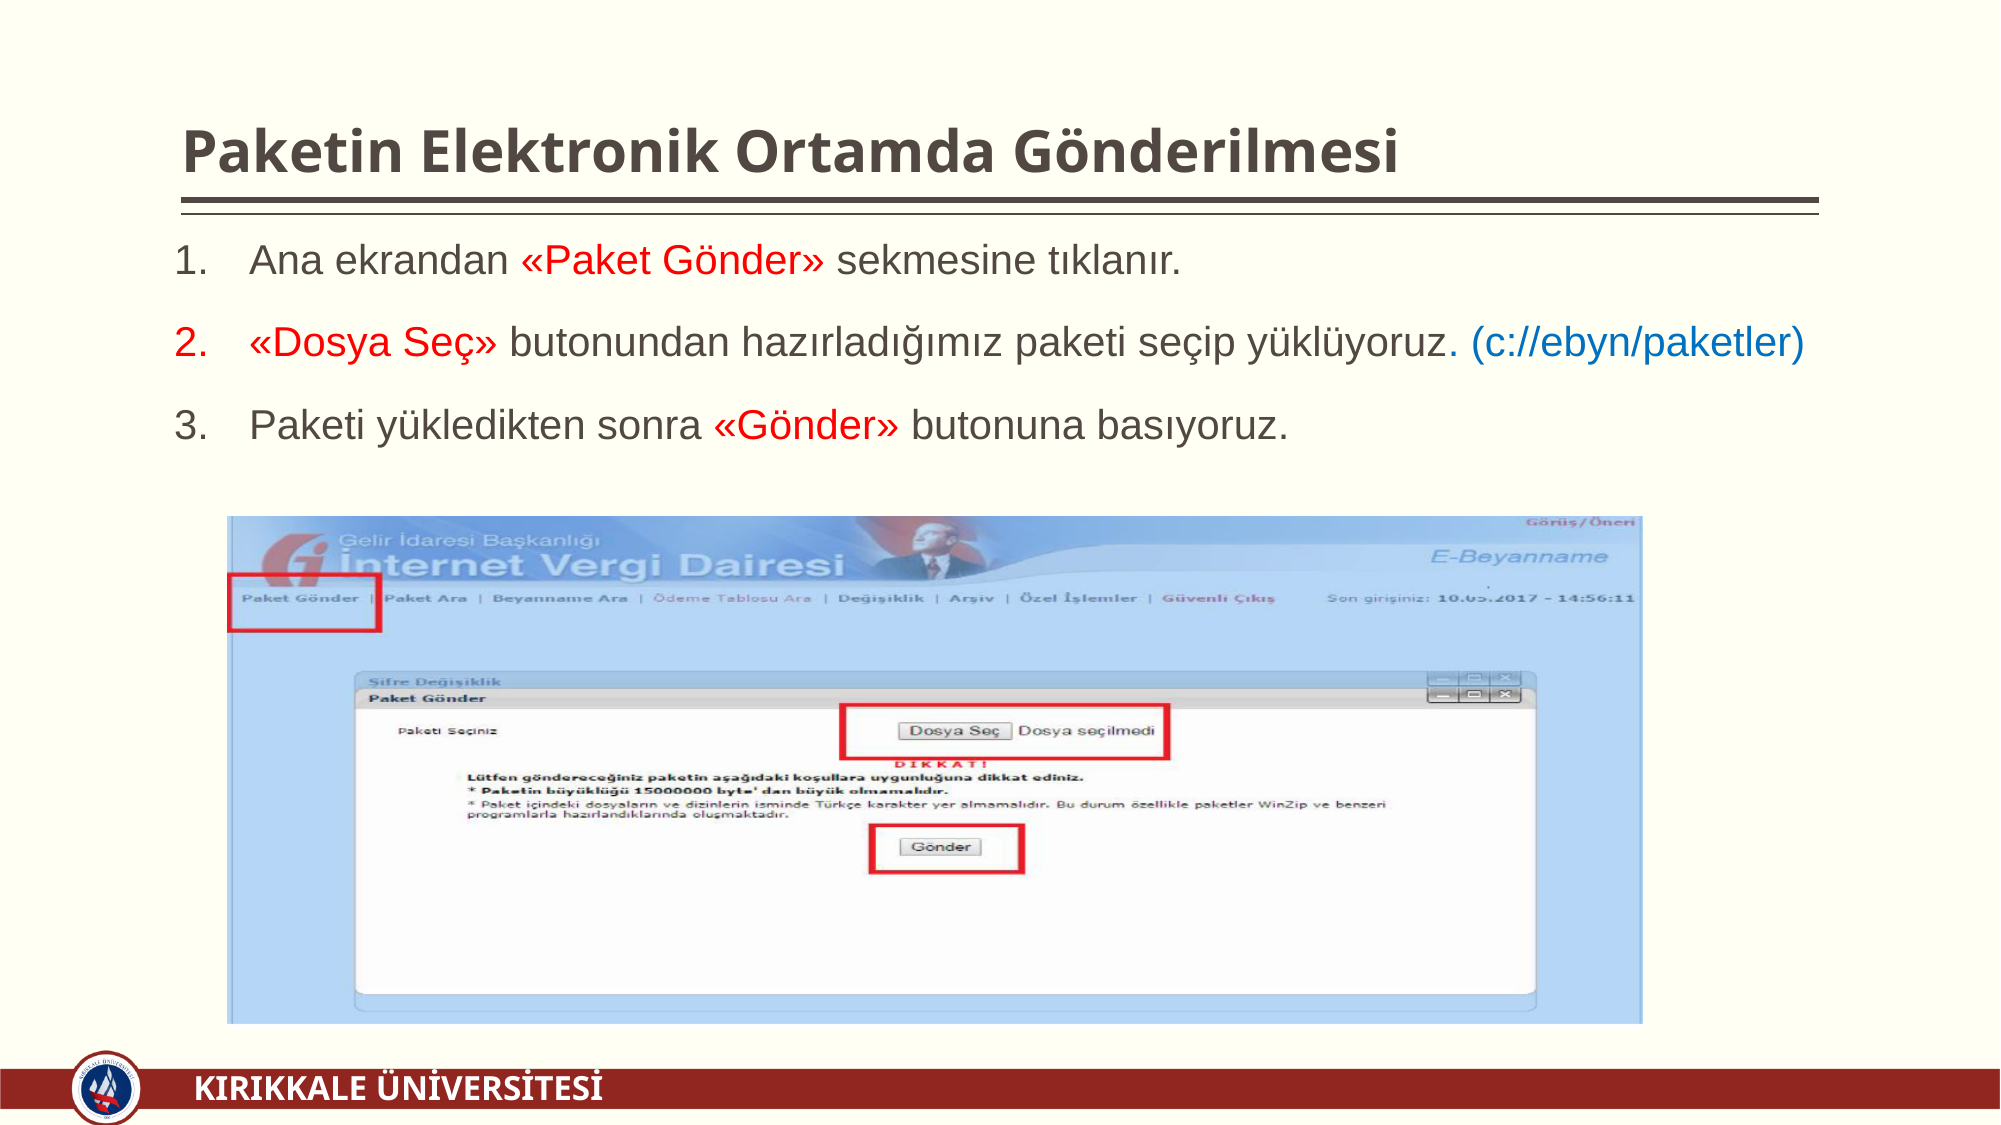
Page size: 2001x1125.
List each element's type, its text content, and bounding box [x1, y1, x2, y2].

picture [0, 1050, 2000, 1125]
title Paketin Elektronik Ortamda Gönderilmesi [181, 12, 1819, 193]
list Ana ekrandan «Paket Gönder» sekmesine tıklanır. «Dosya Seç» butonundan hazırladığımız paketi seçip yüklüyoruz. (c://ebyn/paketler) Paketi yükledikten sonra «Gönder» butonuna basıyoruz. [174, 230, 1826, 489]
picture [227, 516, 1643, 1030]
